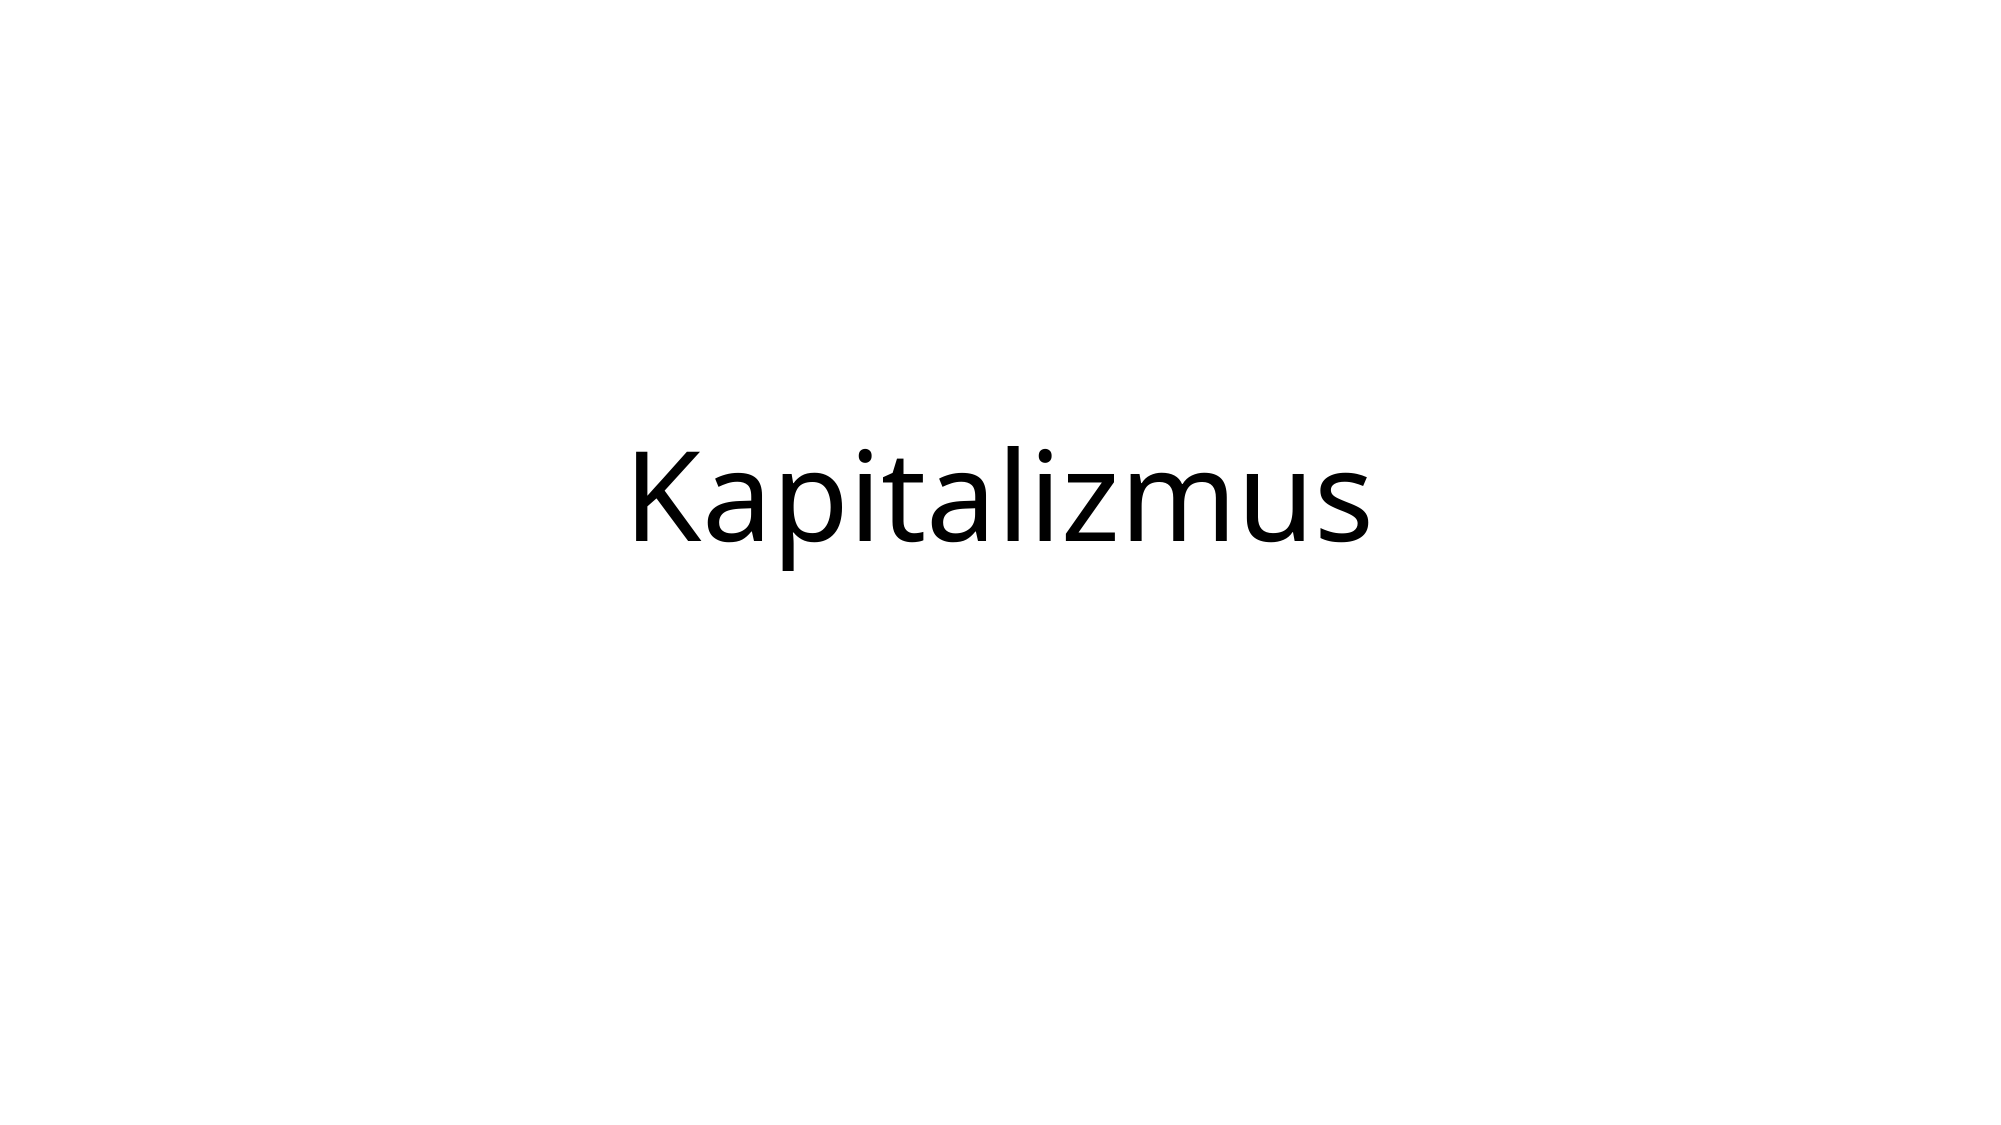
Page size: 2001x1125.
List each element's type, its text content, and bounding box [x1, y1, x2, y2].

title Kapitalizmus [249, 184, 1750, 576]
